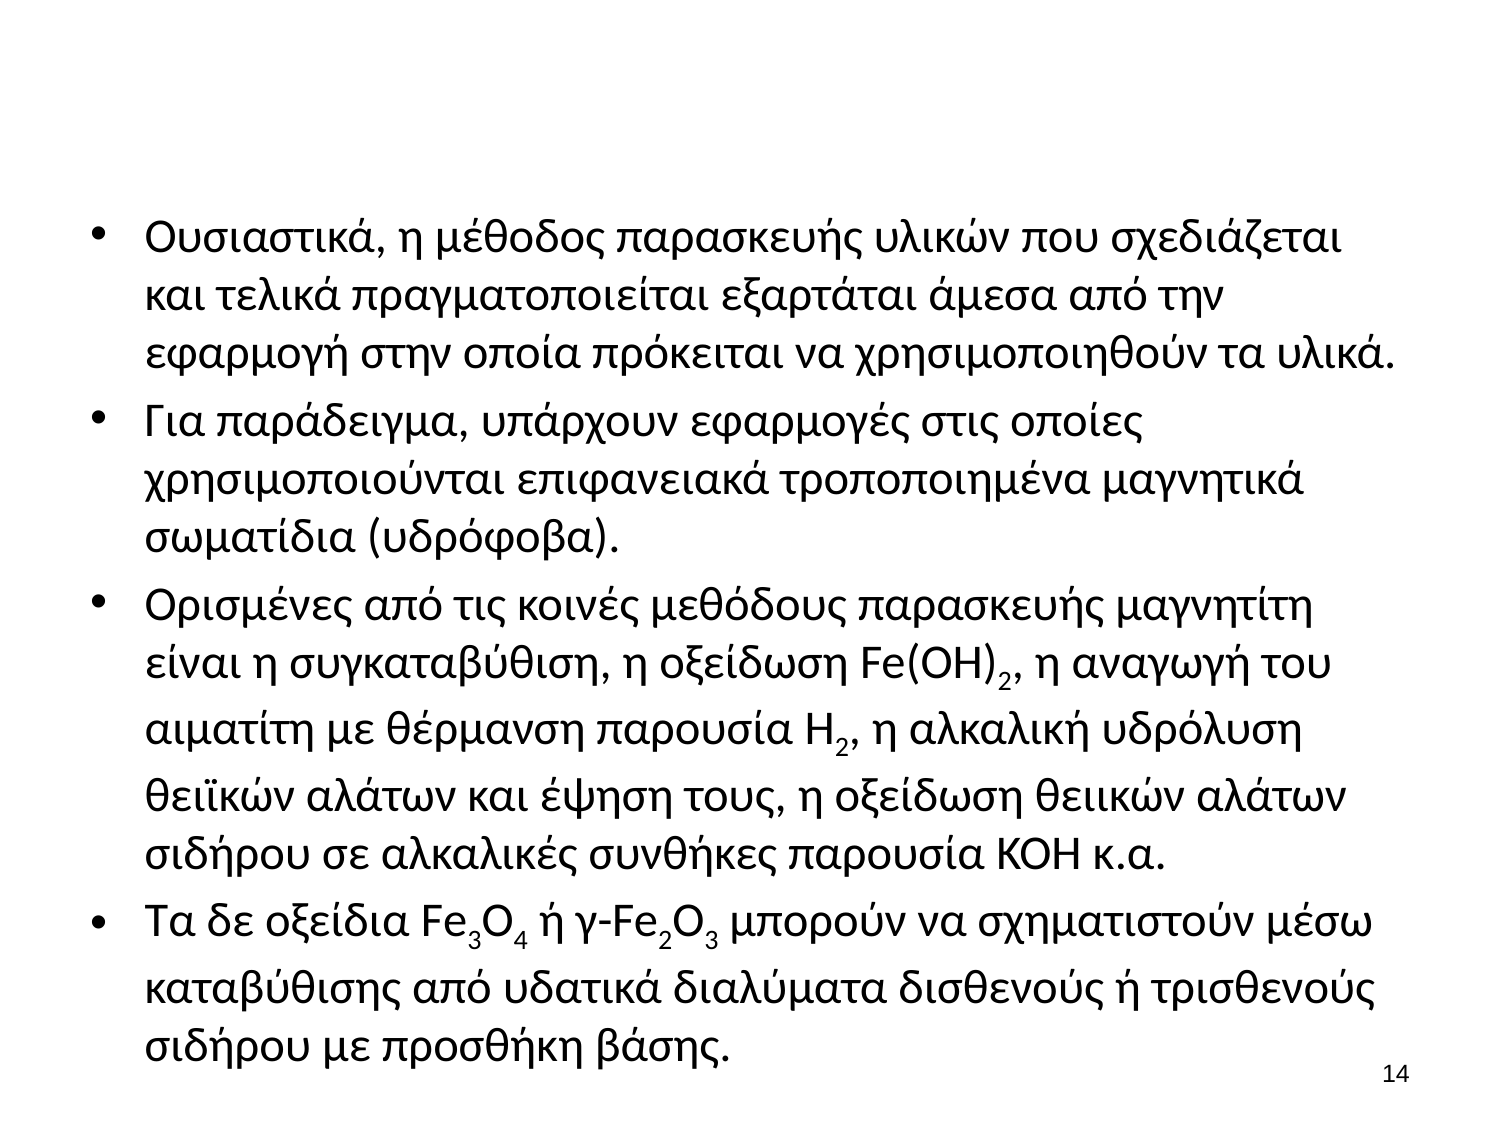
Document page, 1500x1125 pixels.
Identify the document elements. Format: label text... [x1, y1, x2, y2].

list Ουσιαστικά, η μέθοδος παρασκευής υλικών που σχεδιάζεται και τελικά πραγματοποιείται εξαρτάται άμεσα από την εφαρμογή στην οποία πρόκειται να χρησιμοποιηθούν τα υλικά. Για παράδειγμα, υπάρχουν εφαρμογές στις οποίες χρησιμοποιούνται επιφανειακά τροποποιημένα μαγνητικά σωματίδια (υδρόφοβα). Ορισμένες από τις κοινές μεθόδους παρασκευής μαγνητίτη είναι η συγκαταβύθιση, η οξείδωση Fe(OH)2, η αναγωγή του αιματίτη με θέρμανση παρουσία H2, η αλκαλική υδρόλυση θειϊκών αλάτων και έψηση τους, η οξείδωση θειικών αλάτων σιδήρου σε αλκαλικές συνθήκες παρουσία KOH κ.α. Τα δε οξείδια Fe3O4 ή γ-Fe2O3 μπορούν να σχηματιστούν μέσω καταβύθισης από υδατικά διαλύματα δισθενούς ή τρισθενούς σιδήρου με προσθήκη βάσης. [75, 196, 1425, 1125]
slide_number 13 [1074, 1042, 1425, 1103]
